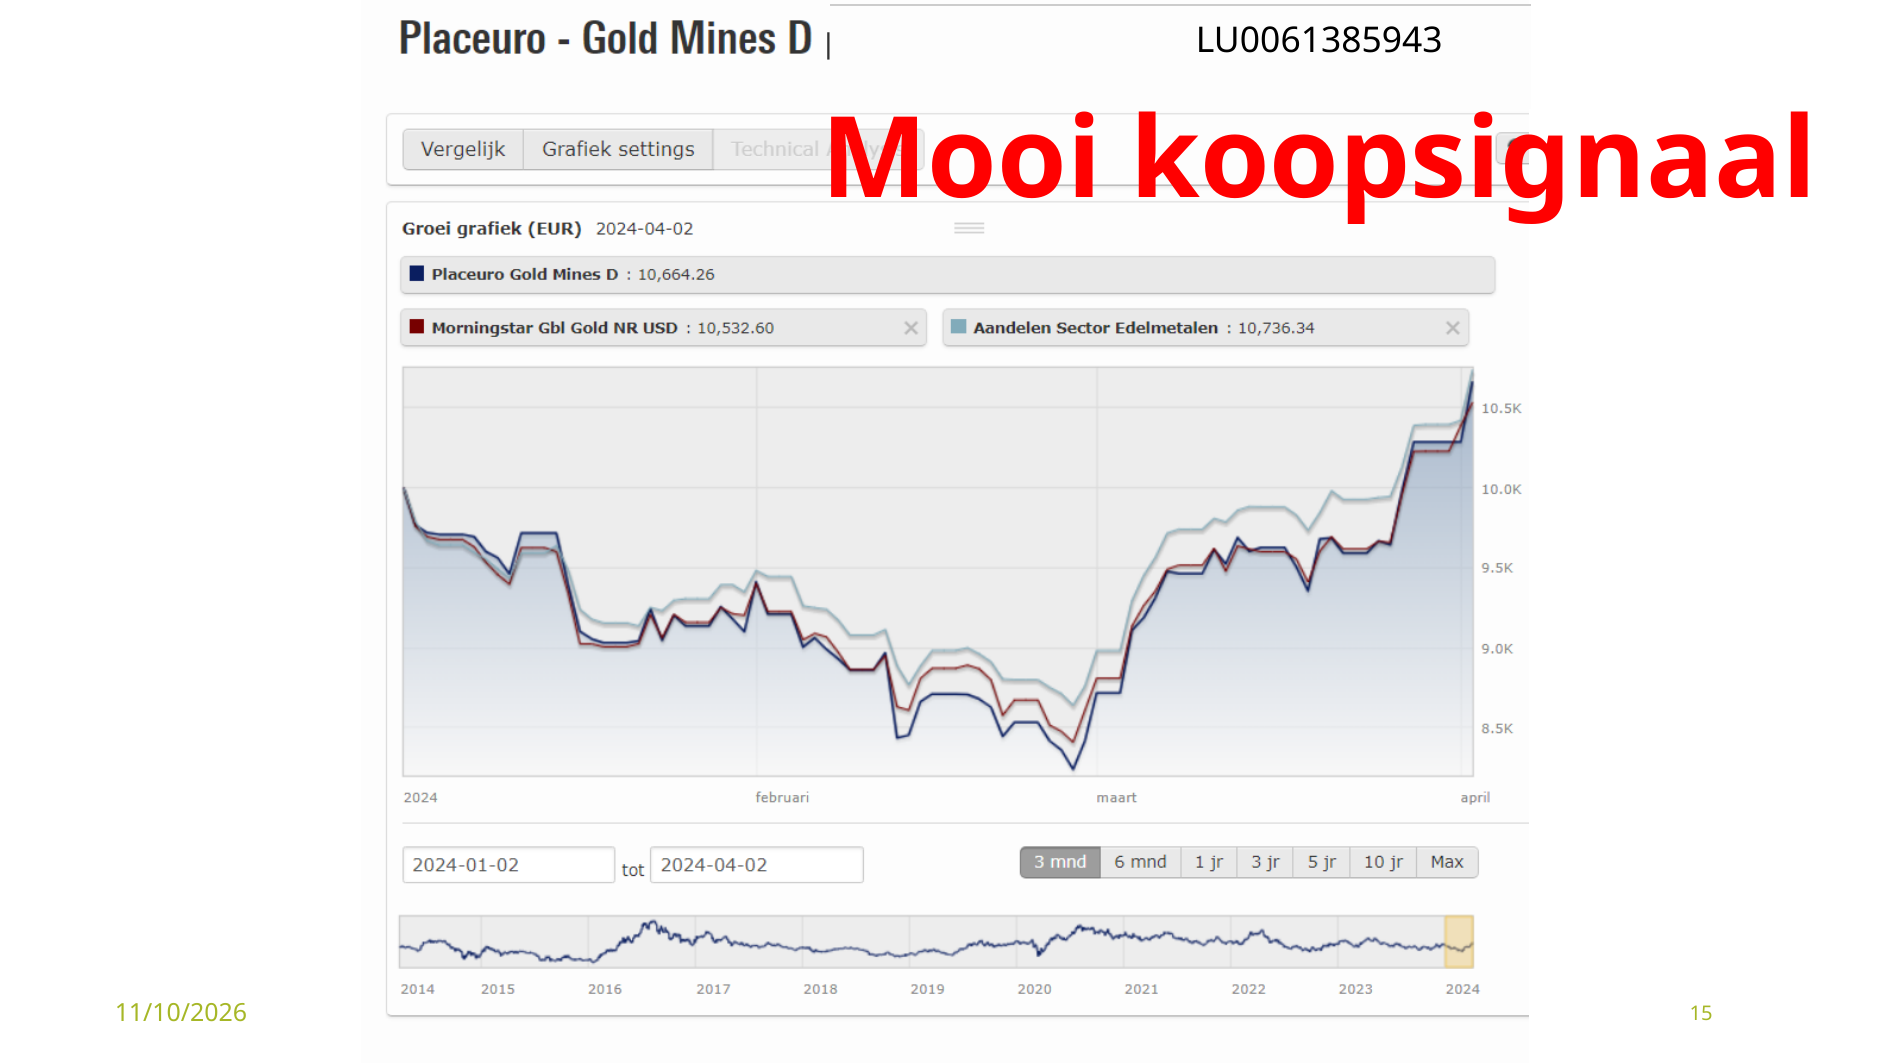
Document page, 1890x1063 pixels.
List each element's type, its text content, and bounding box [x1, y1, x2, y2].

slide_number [99, 984, 356, 1042]
text_box Mooi koopsignaal [1532, 77, 1832, 228]
slide_number 15 [1532, 984, 1790, 1042]
picture [360, 0, 1529, 1063]
